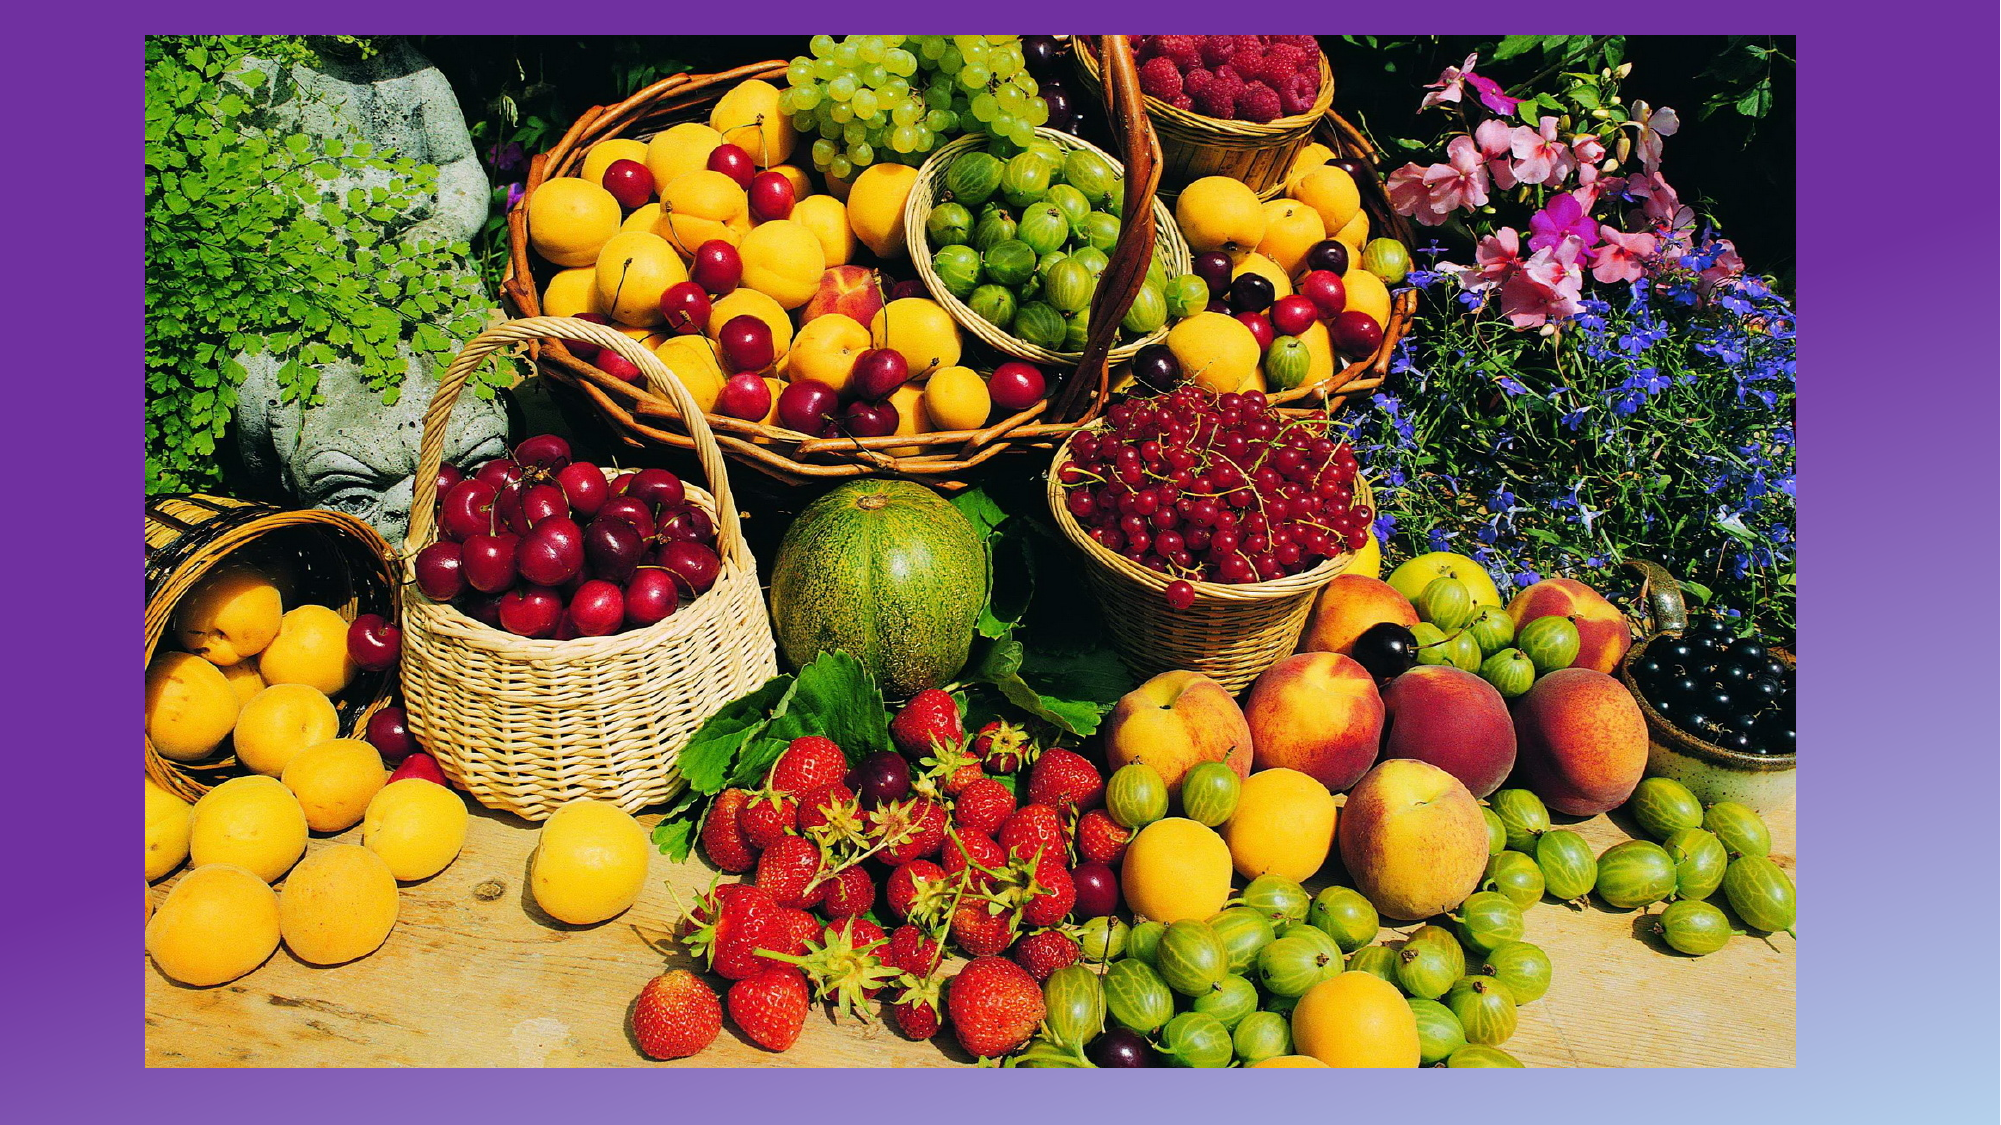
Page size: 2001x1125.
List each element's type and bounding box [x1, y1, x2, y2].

picture [145, 35, 1796, 1068]
